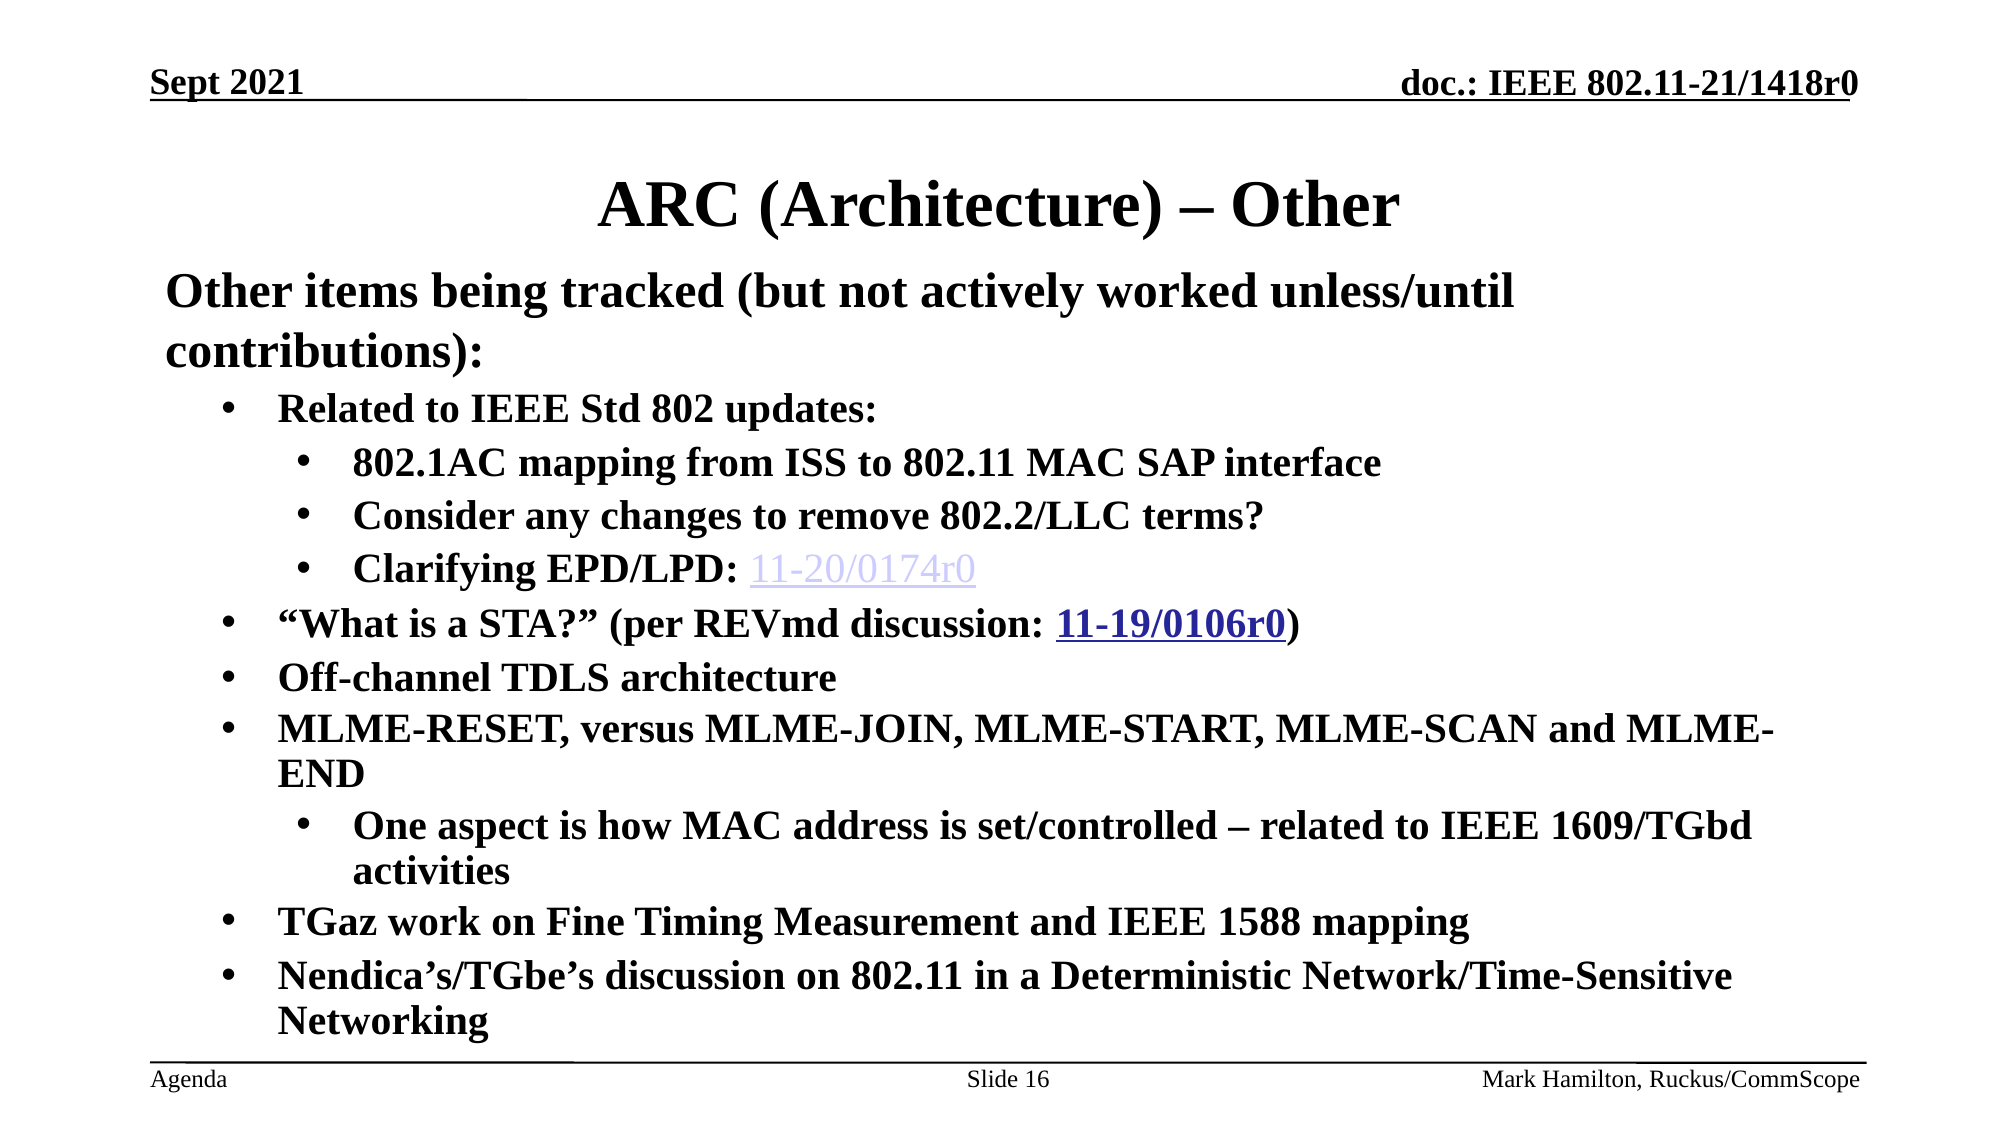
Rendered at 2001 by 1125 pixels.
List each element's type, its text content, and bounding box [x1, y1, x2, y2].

title ARC (Architecture) – Other [149, 112, 1850, 249]
slide_number Slide 16 [950, 1061, 1067, 1123]
list Other items being tracked (but not actively worked unless/until contributions): Related to IEEE Std 802 updates: 802.1AC mapping from ISS to 802.11 MAC SAP interface Consider any changes to remove 802.2/LLC terms? Clarifying EPD/LPD: 11-20/0174r0 “What is a STA?” (per REVmd discussion: 11-19/0106r0) Off-channel TDLS architecture MLME-RESET, versus MLME-JOIN, MLME-START, MLME-SCAN and MLME-END One aspect is how MAC address is set/controlled – related to IEEE 1609/TGbd activities TGaz work on Fine Timing Measurement and IEEE 1588 mapping Nendica’s/TGbe’s discussion on 802.11 in a Deterministic Network/Time-Sensitive Networking [149, 249, 1850, 1000]
